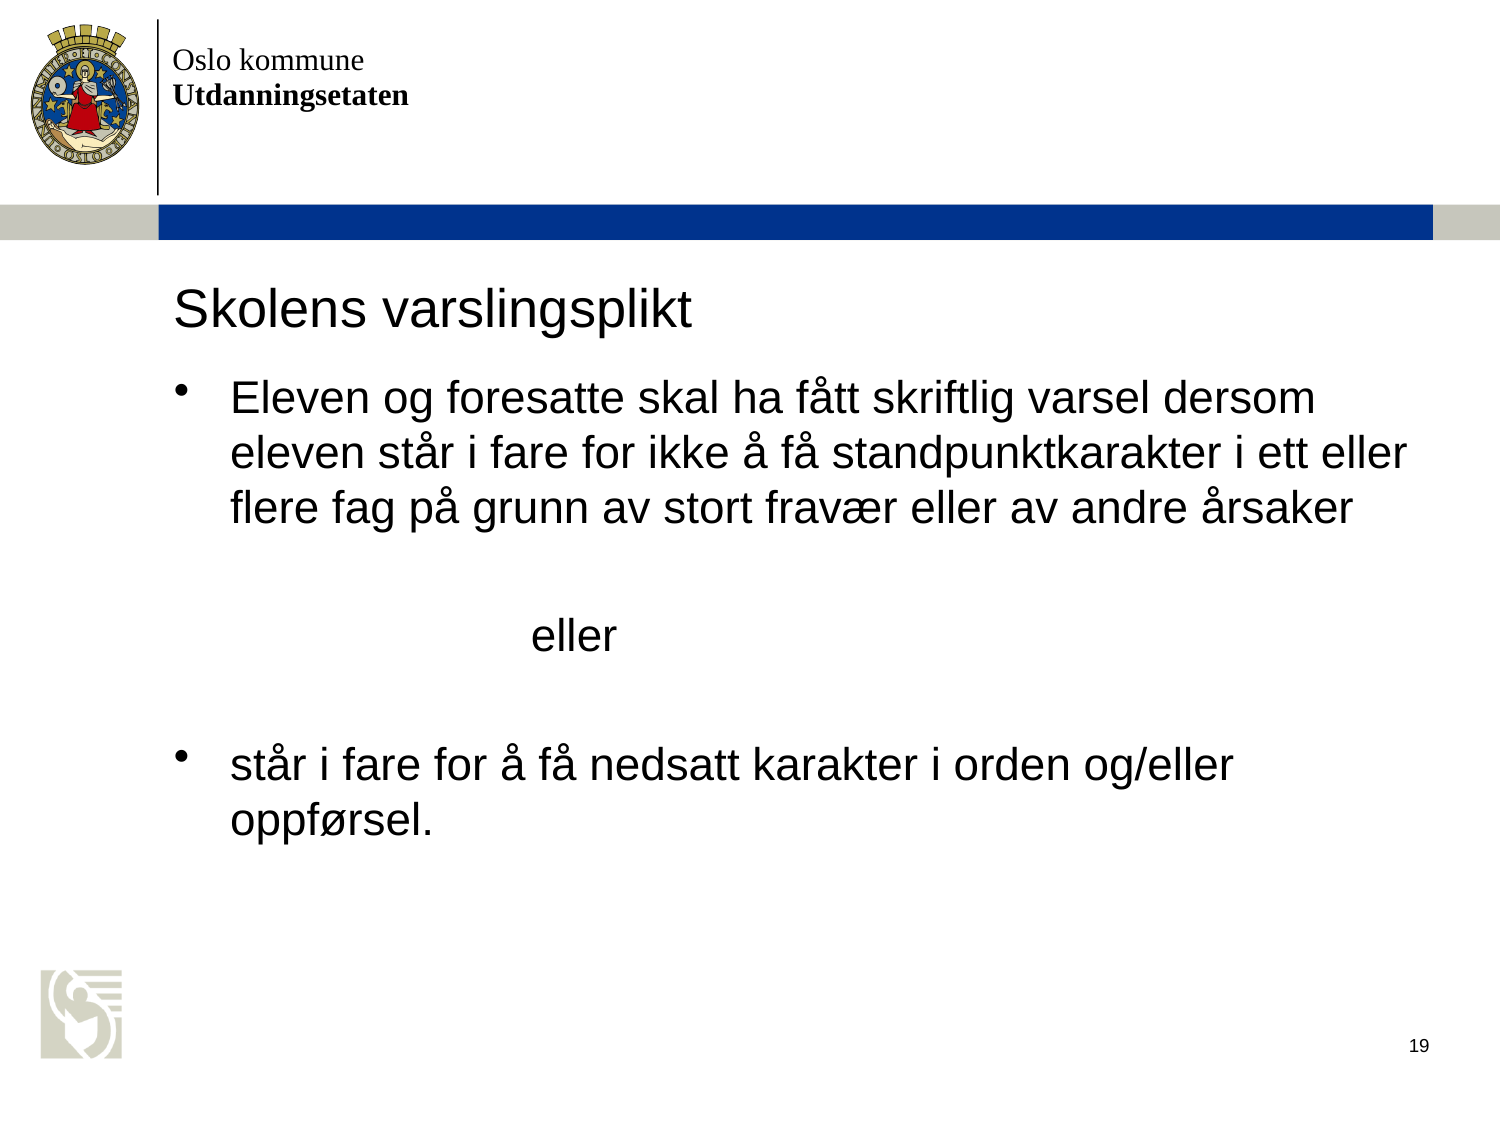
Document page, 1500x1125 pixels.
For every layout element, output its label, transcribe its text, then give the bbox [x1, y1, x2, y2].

picture [25, 20, 145, 169]
title Skolens varslingsplikt [158, 265, 1430, 352]
list Eleven og foresatte skal ha fått skriftlig varsel dersom eleven står i fare for ikke å få standpunktkarakter i ett eller flere fag på grunn av stort fravær eller av andre årsaker eller står i fare for å få nedsatt karakter i orden og/eller oppførsel. [158, 360, 1430, 963]
slide_number 19 [1102, 1033, 1430, 1063]
picture [38, 967, 124, 1061]
